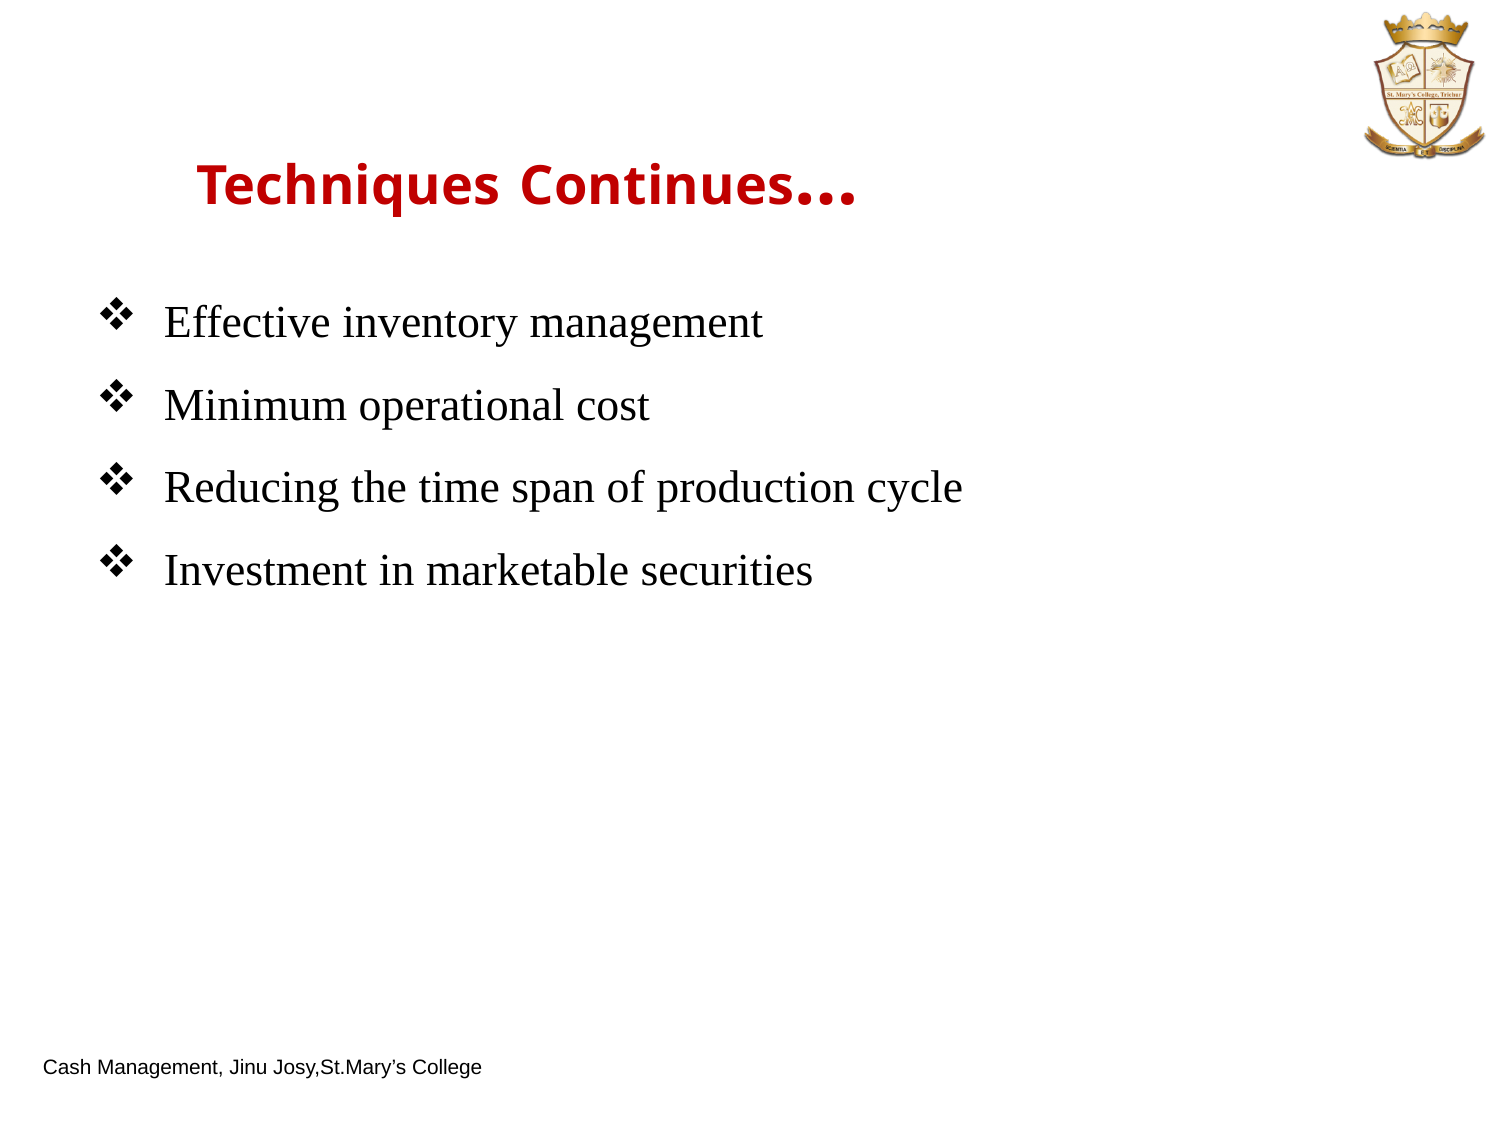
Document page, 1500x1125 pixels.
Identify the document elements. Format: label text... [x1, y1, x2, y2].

picture [1342, 0, 1500, 183]
text_box Techniques Continues… [181, 122, 893, 228]
text_box Effective inventory management Minimum operational cost Reducing the time span of production cycle Investment in marketable securities [81, 257, 1408, 767]
text_box Cash Management, Jinu Josy,St.Mary’s College [28, 1046, 498, 1087]
